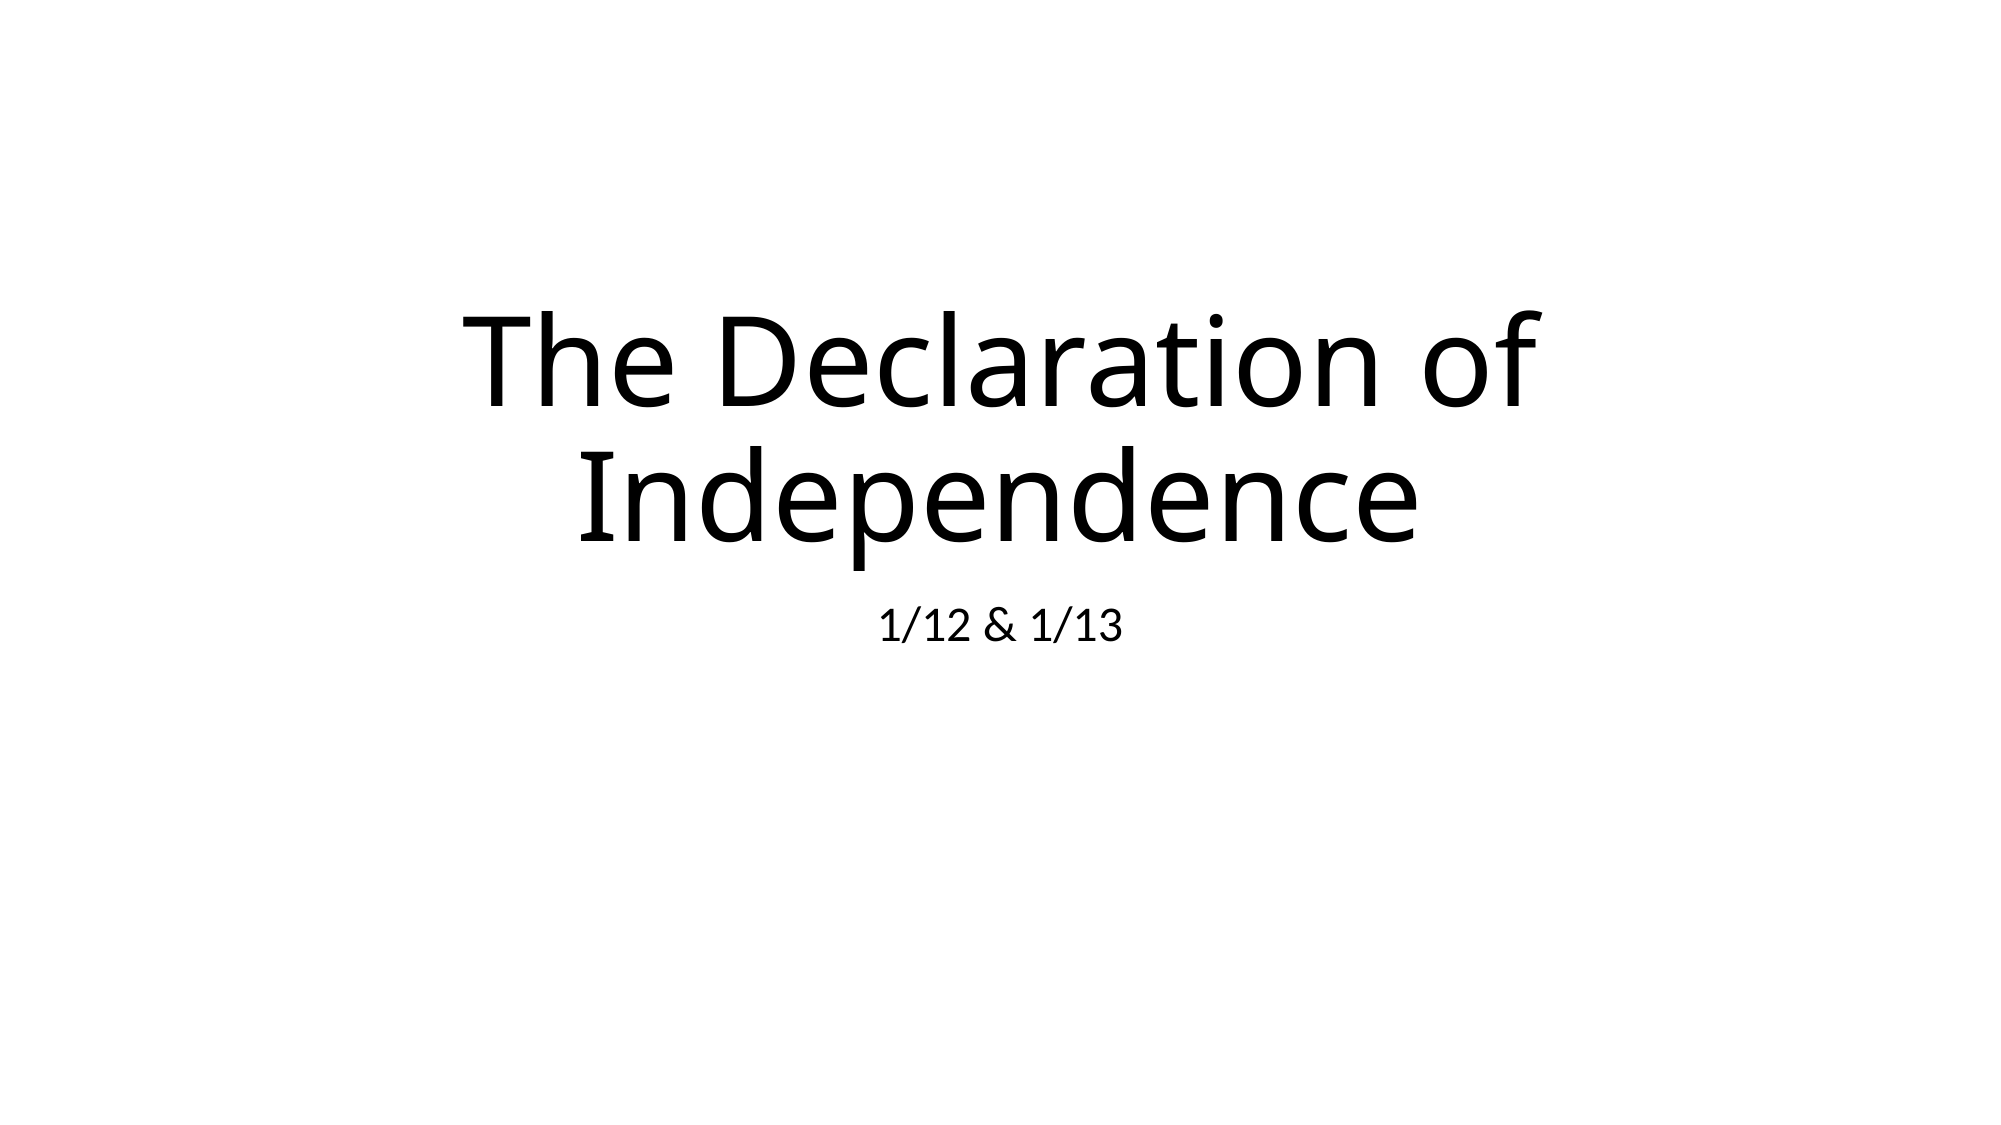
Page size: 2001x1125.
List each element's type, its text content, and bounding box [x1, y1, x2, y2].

subtitle 1/12 & 1/13 [249, 590, 1750, 863]
title The Declaration of Independence [249, 184, 1750, 576]
